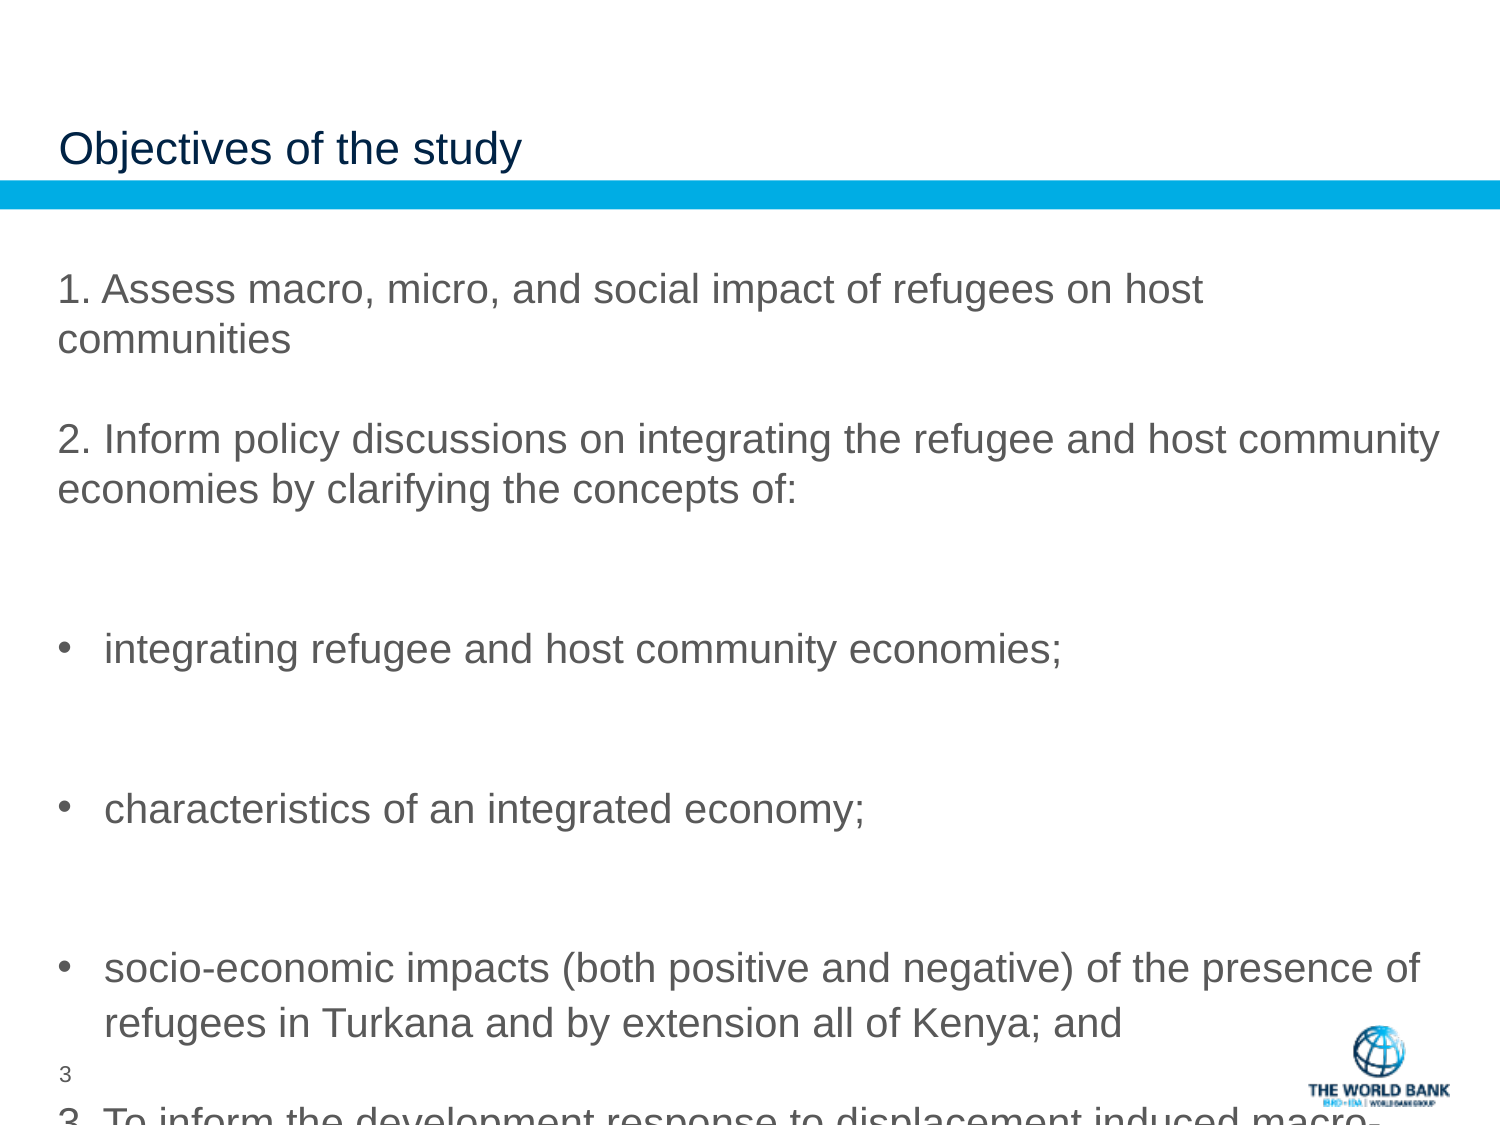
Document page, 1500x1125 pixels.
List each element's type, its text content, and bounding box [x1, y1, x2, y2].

slide_number 2 [59, 1043, 112, 1104]
title Objectives of the study [58, 49, 1447, 174]
picture [1308, 1025, 1450, 1107]
list 1. Assess macro, micro, and social impact of refugees on host communities 2. Inform policy discussions on integrating the refugee and host community economies by clarifying the concepts of: integrating refugee and host community economies; characteristics of an integrated economy; socio-economic impacts (both positive and negative) of the presence of refugees in Turkana and by extension all of Kenya; and 3. To inform the development response to displacement induced macro-fiscal, environmental and social impacts through existing or stand-alone operations. [57, 261, 1449, 1020]
